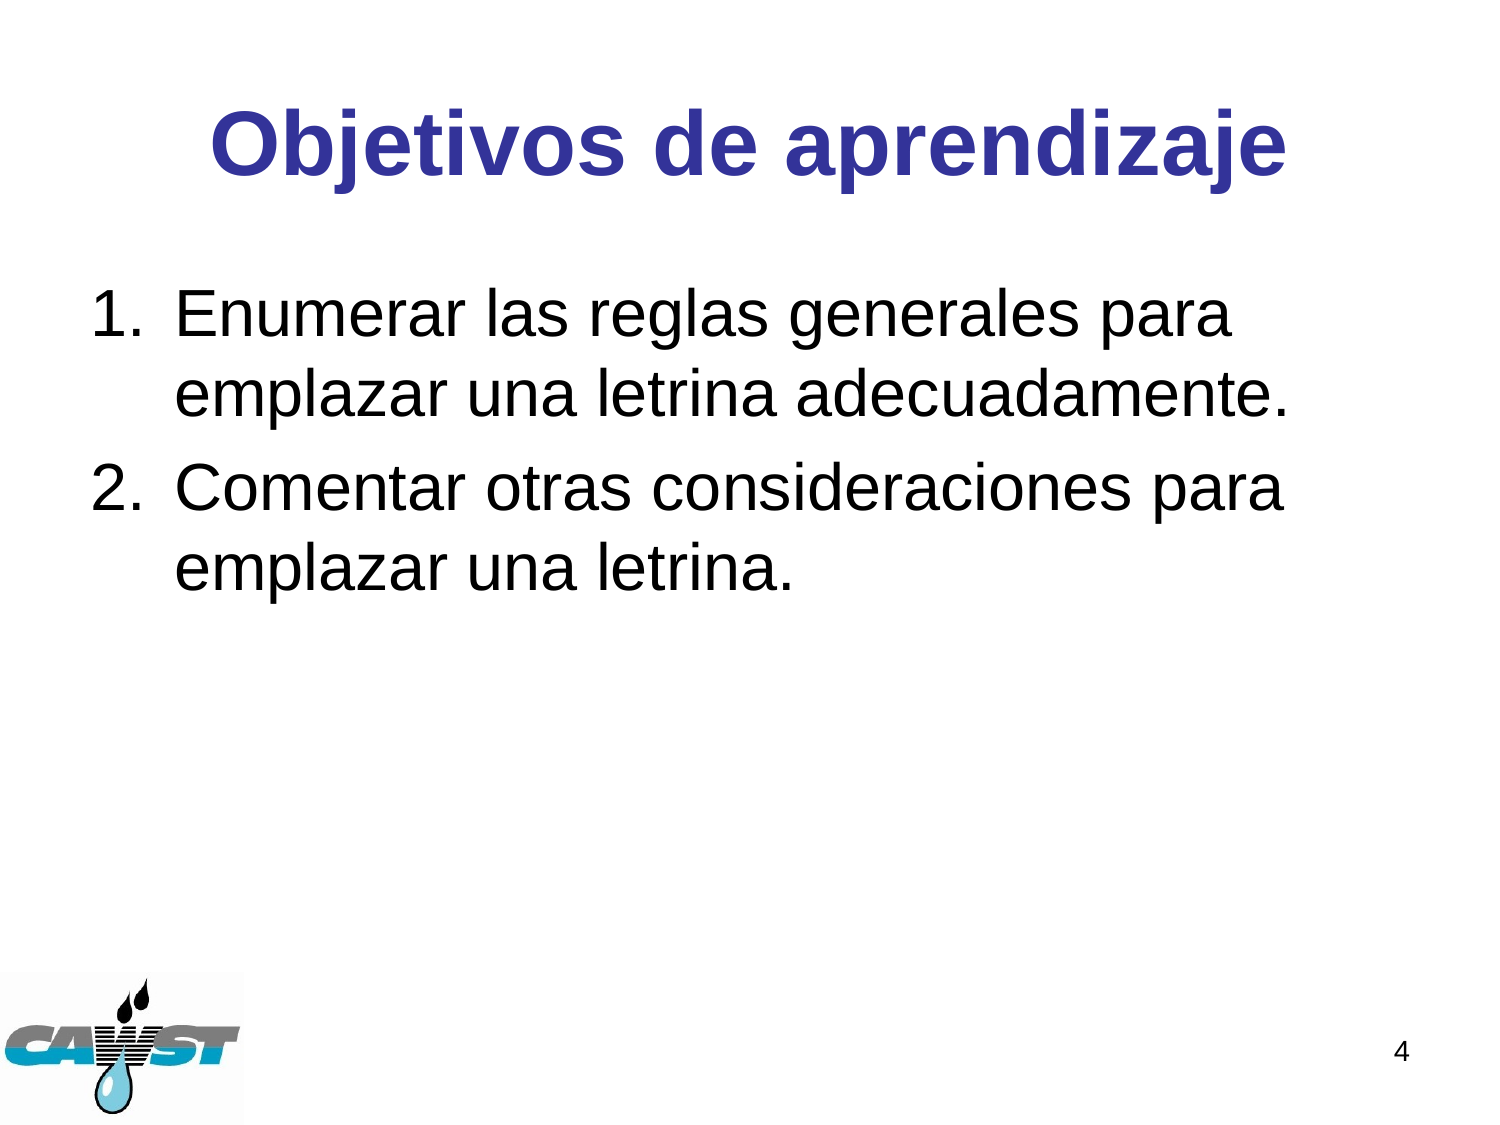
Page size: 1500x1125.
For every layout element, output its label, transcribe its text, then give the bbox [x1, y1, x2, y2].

picture [0, 972, 245, 1125]
list Enumerar las reglas generales para emplazar una letrina adecuadamente. Comentar otras consideraciones para emplazar una letrina. [75, 262, 1425, 1005]
title Objetivos de aprendizaje [75, 45, 1425, 233]
slide_number 4 [1350, 1024, 1425, 1103]
